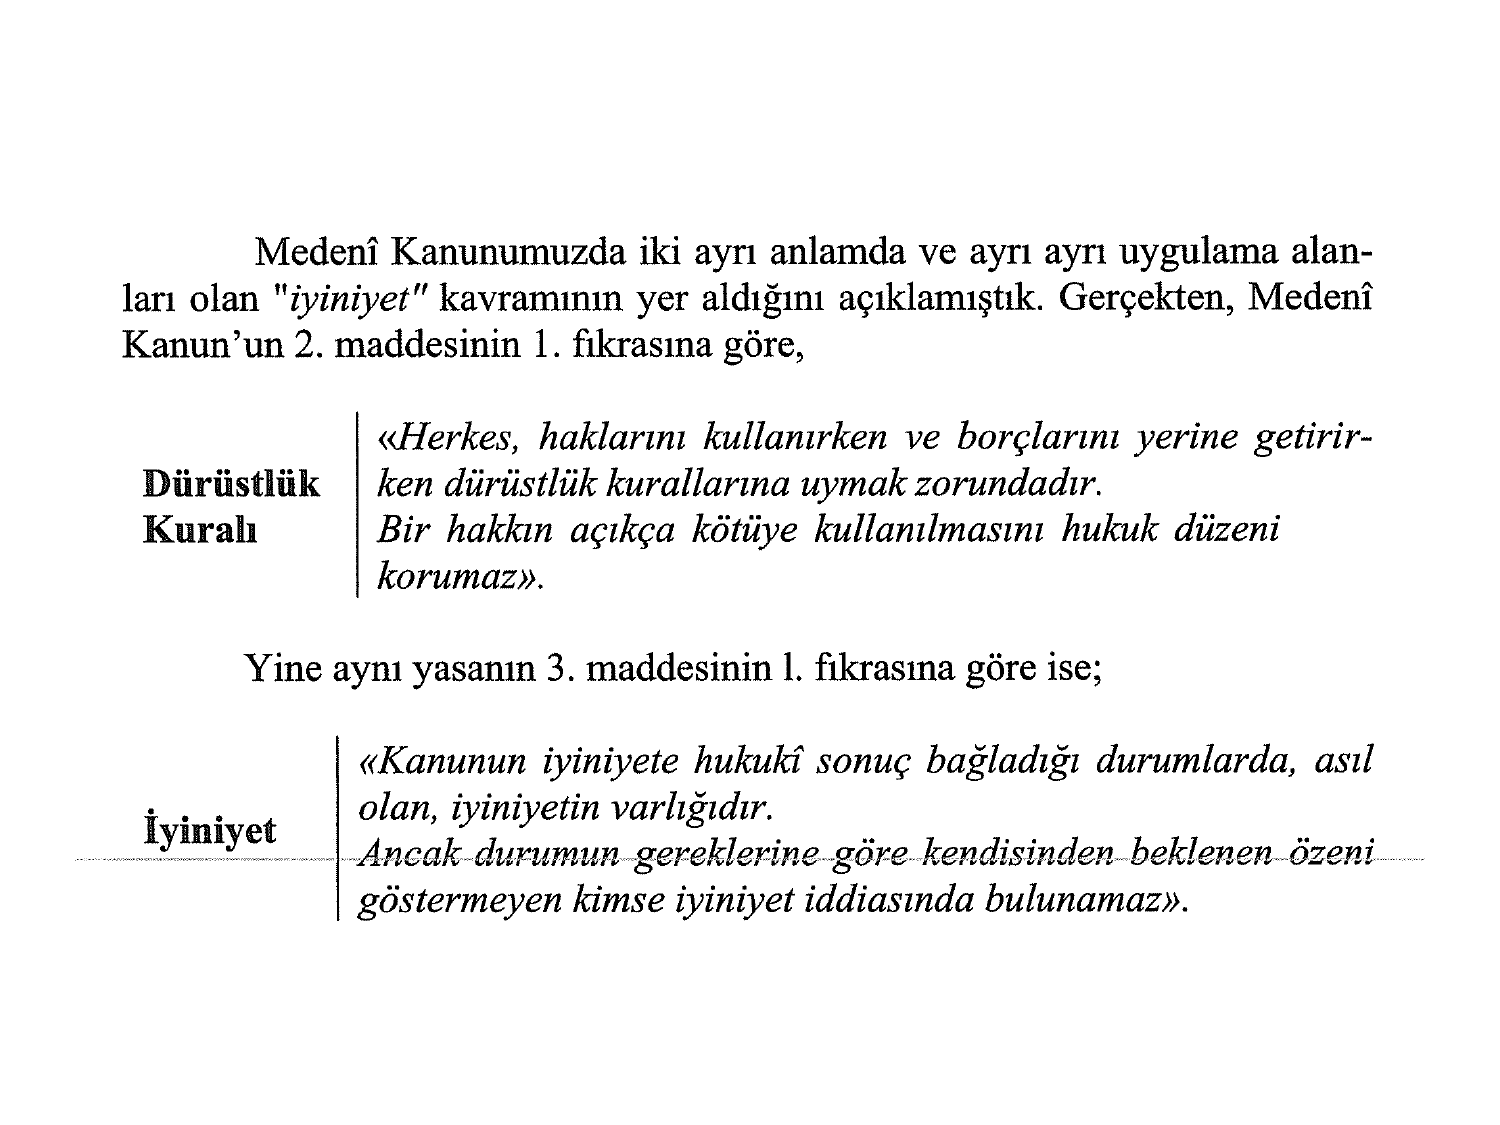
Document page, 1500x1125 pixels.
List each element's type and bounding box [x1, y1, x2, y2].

list [74, 192, 1426, 938]
